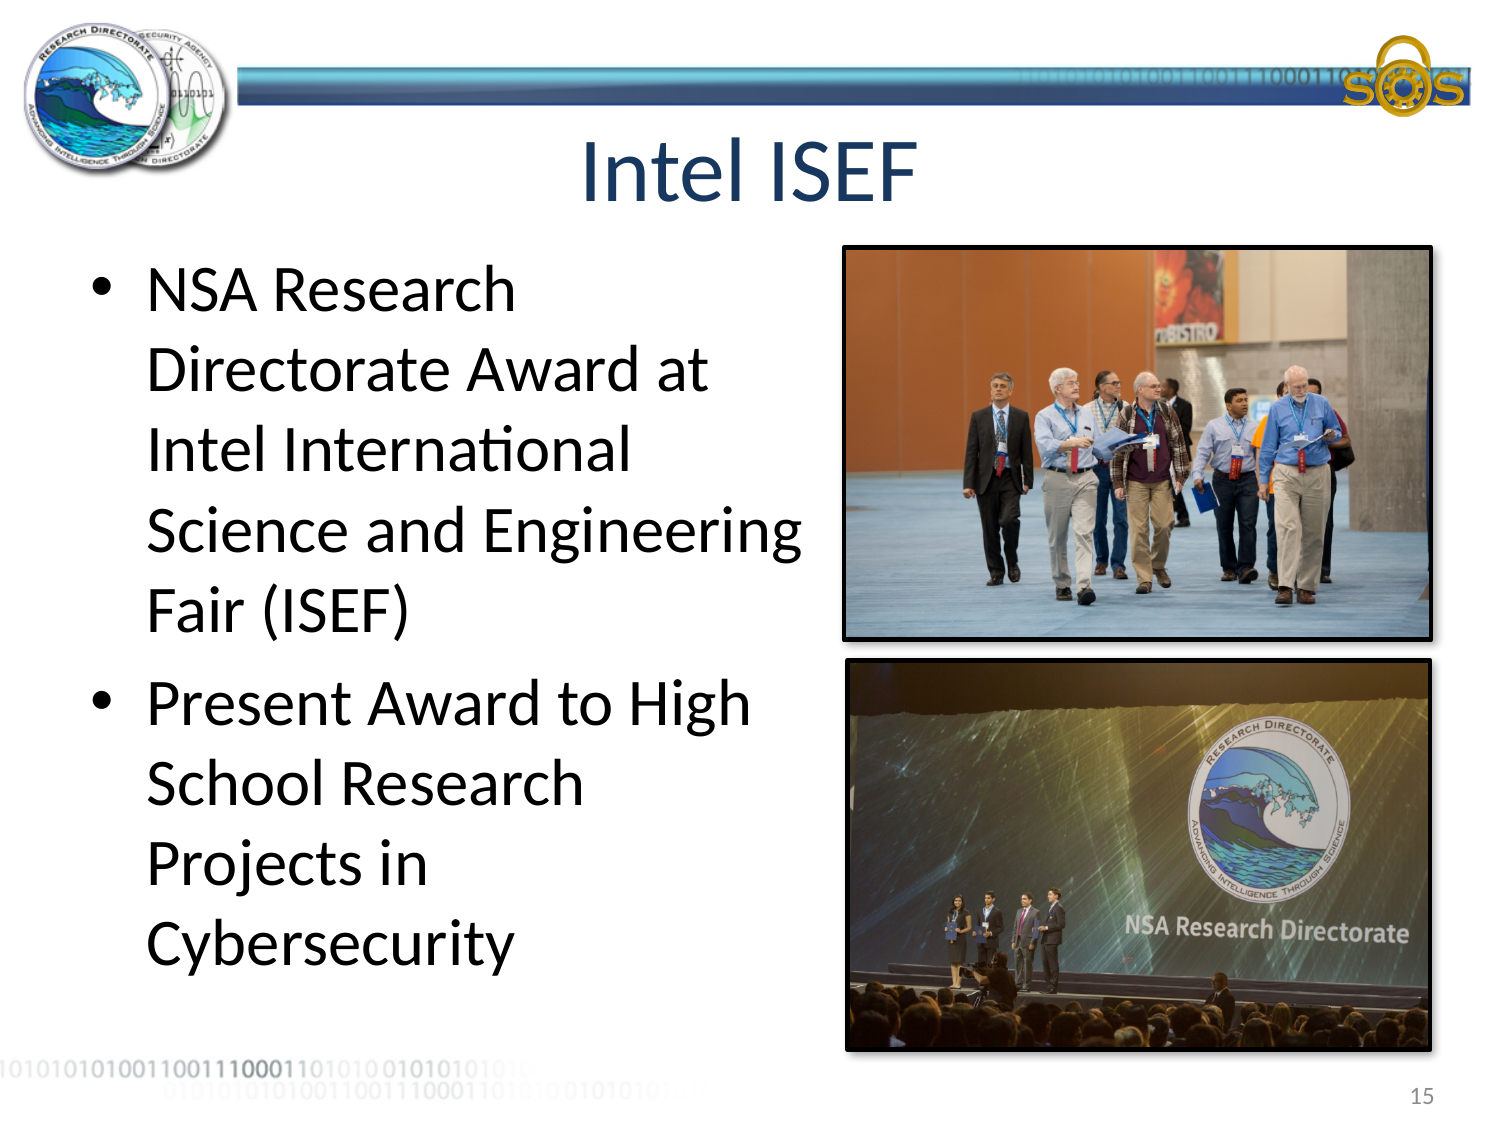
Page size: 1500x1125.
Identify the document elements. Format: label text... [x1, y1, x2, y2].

list NSA Research Directorate Award at Intel International Science and Engineering Fair (ISEF) Present Award to High School Research Projects in Cybersecurity [75, 237, 825, 1050]
slide_number 15 [1374, 1065, 1450, 1125]
picture [0, 0, 1500, 1125]
title Intel ISEF [75, 92, 1425, 238]
